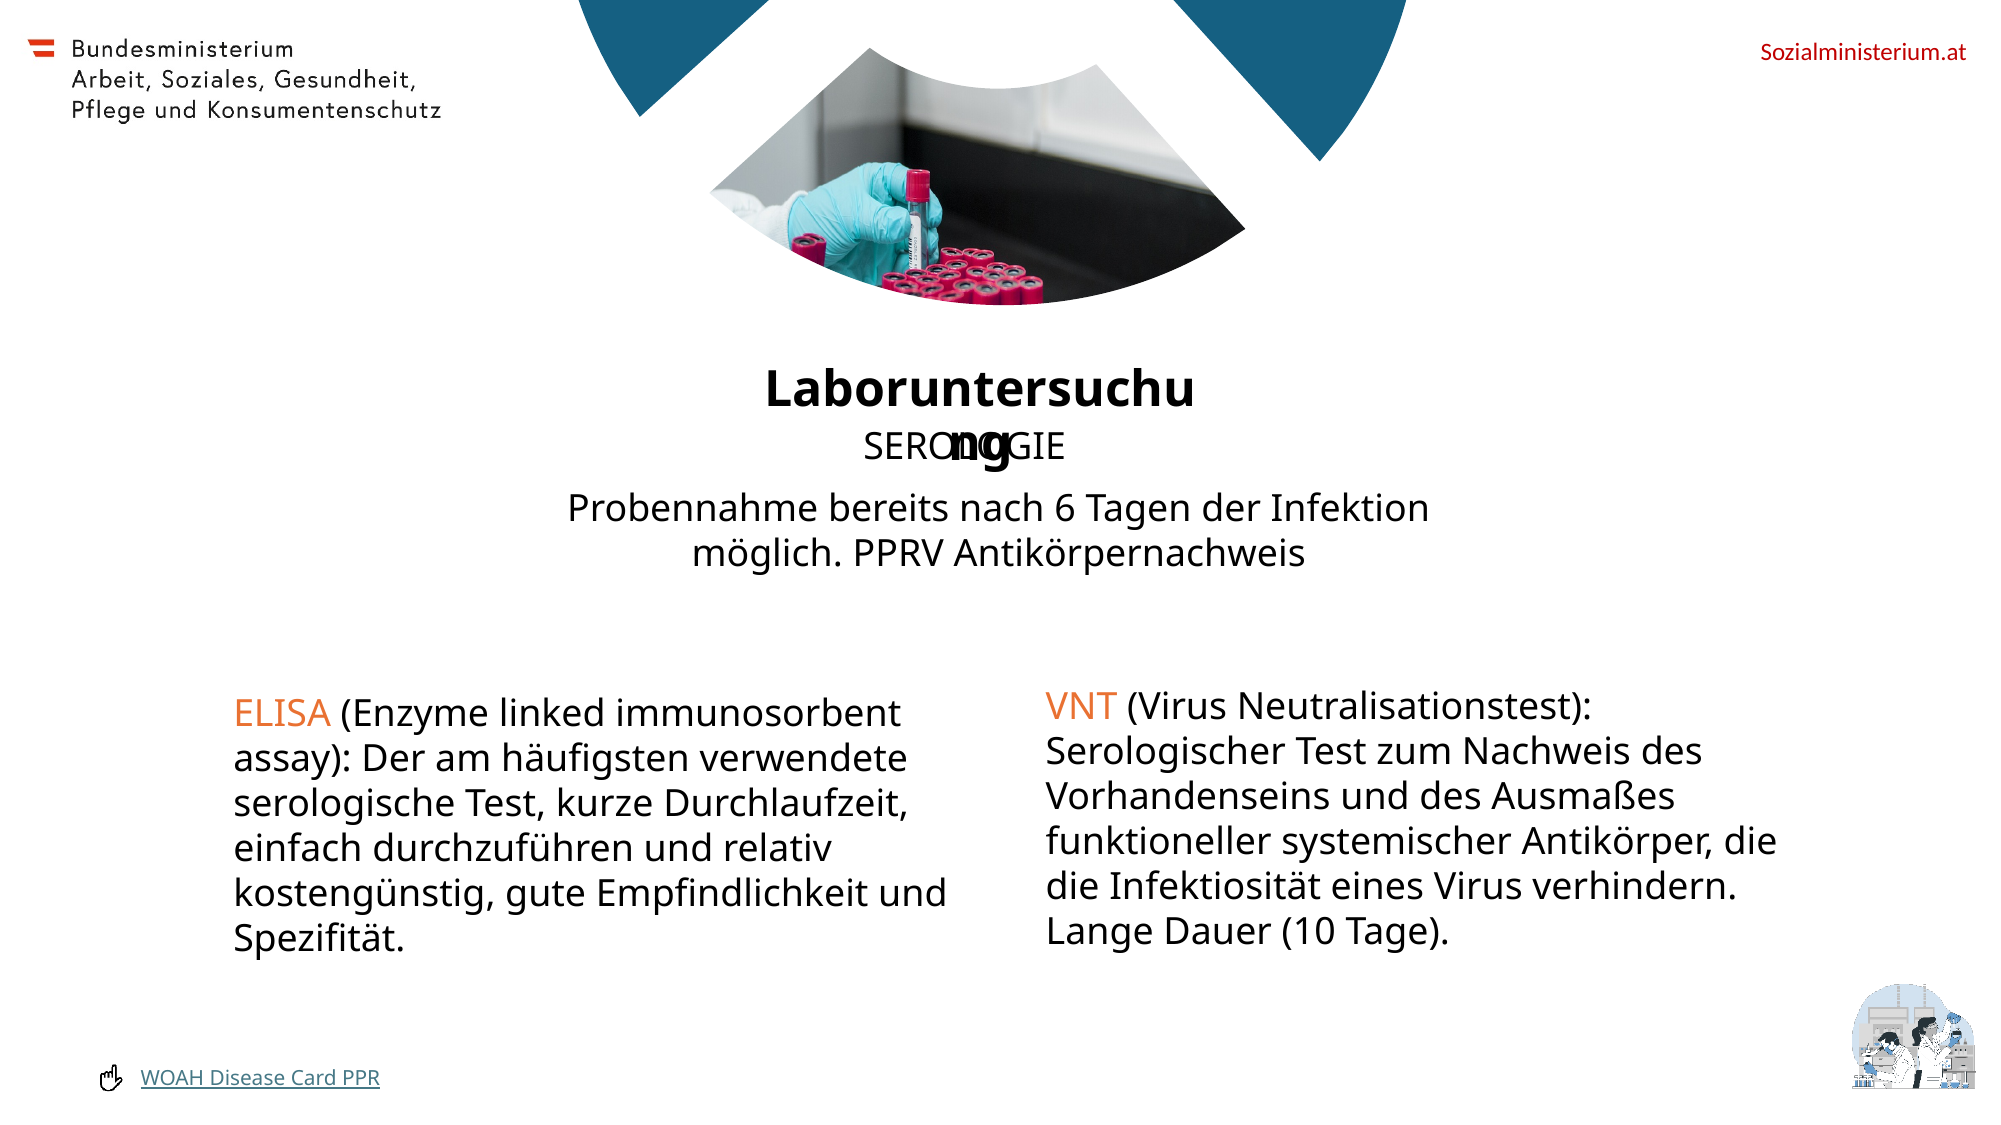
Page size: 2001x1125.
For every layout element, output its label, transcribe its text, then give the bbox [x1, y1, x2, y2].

picture [1846, 973, 1980, 1107]
text_box VNT (Virus Neutralisationstest): Serologischer Test zum Nachweis des Vorhandenseins und des Ausmaßes funktioneller systemischer Antikörper, die die Infektiosität eines Virus verhindern. Lange Dauer (10 Tage). [1030, 674, 1796, 960]
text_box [563, 0, 1412, 310]
text_box Probennahme bereits nach 6 Tagen der Infektion möglich. PPRV Antikörpernachweis [498, 476, 1500, 582]
picture [10, 21, 458, 136]
text_box WOAH Disease Card PPR [125, 1057, 408, 1101]
text_box Sozialministerium.at [1745, 27, 2000, 73]
text_box SEROLOGIE [848, 414, 1106, 475]
text_box ELISA (Enzyme linked immunosorbent assay): Der am häufigsten verwendete serologische Test, kurze Durchlaufzeit, einfach durchzuführen und relativ kostengünstig, gute Empfindlichkeit und Spezifität. [218, 636, 1019, 967]
subtitle Laboruntersuchung [739, 355, 1222, 431]
picture [95, 1062, 127, 1093]
